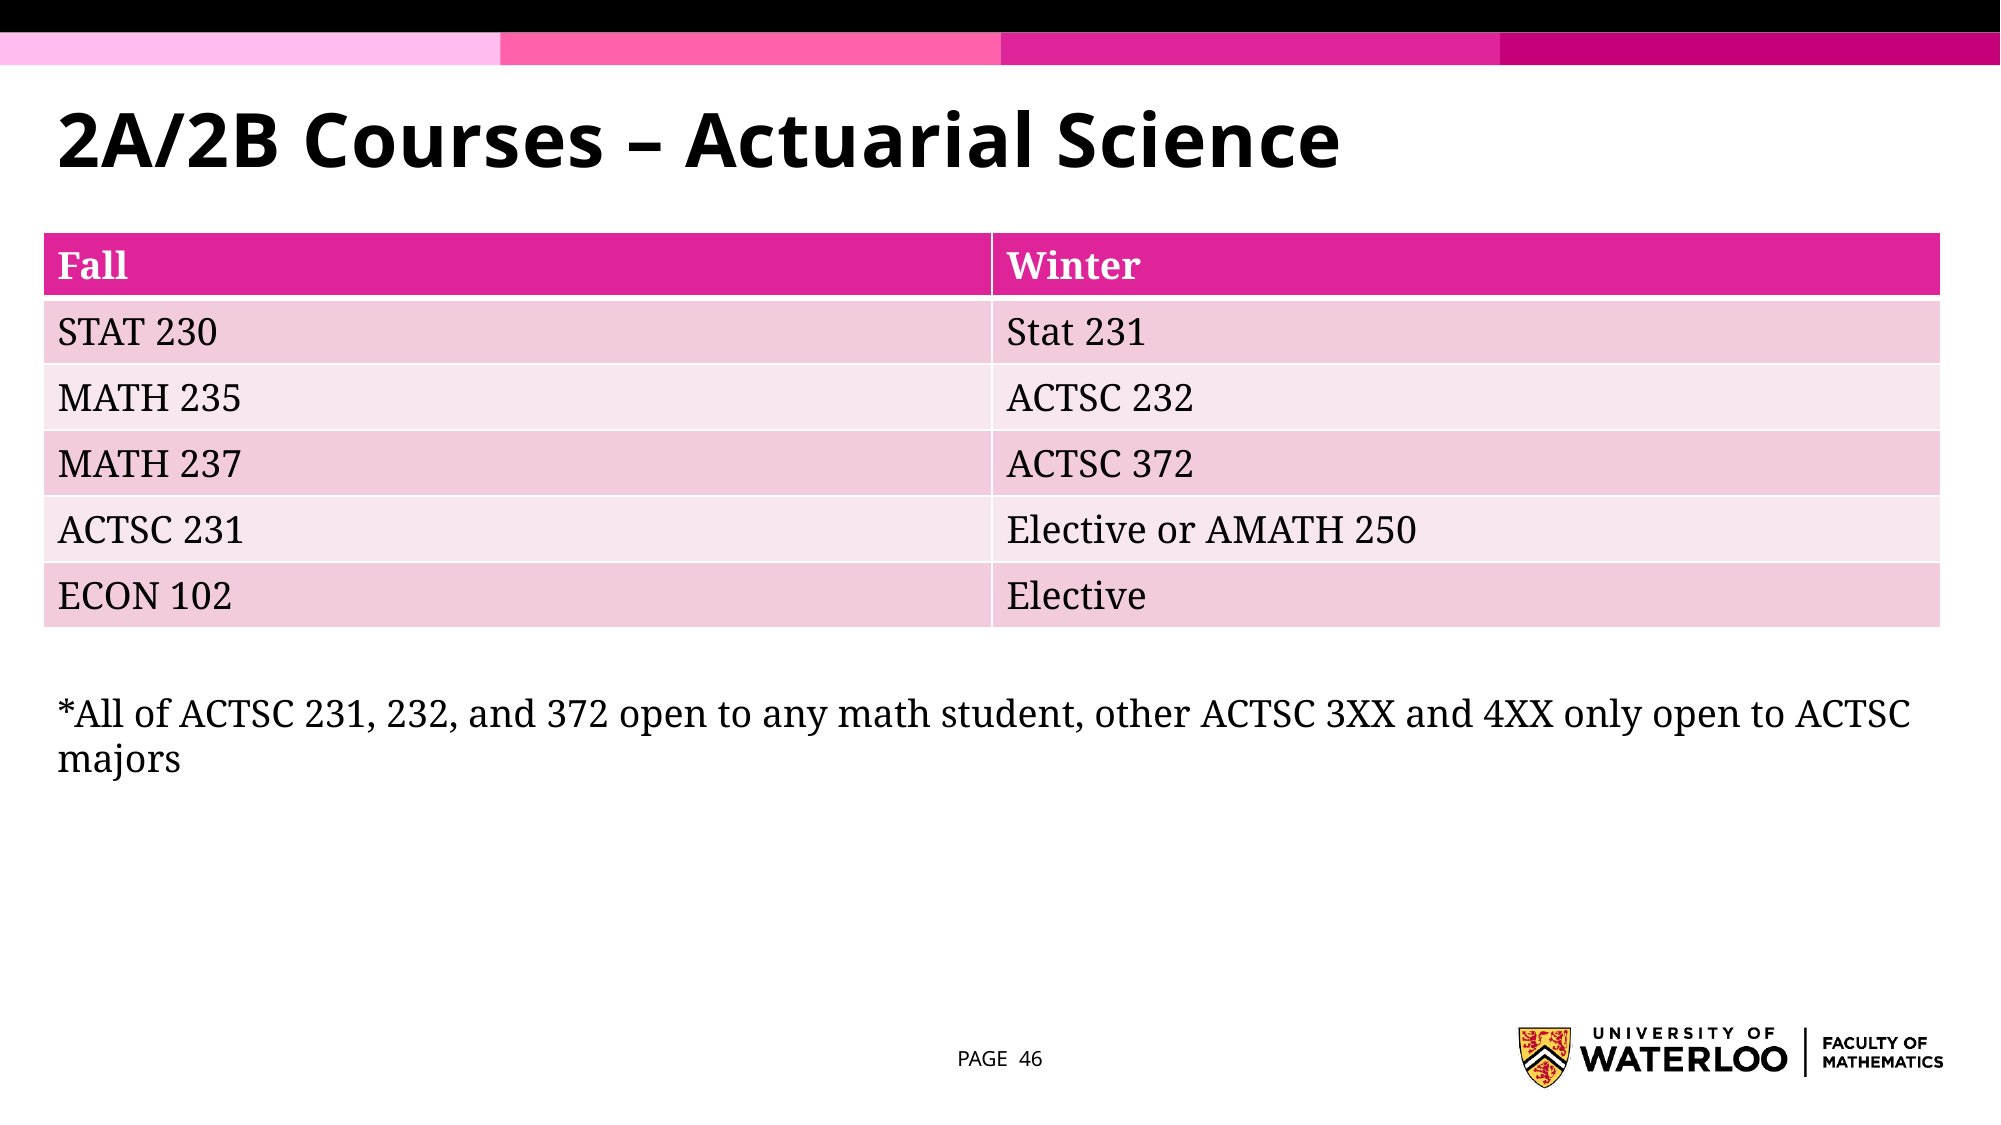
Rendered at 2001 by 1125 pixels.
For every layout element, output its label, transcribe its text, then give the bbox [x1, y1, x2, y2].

table_header Fall [44, 233, 991, 295]
table_cell ACTSC 232 [993, 365, 1940, 429]
table_cell Elective or AMATH 250 [993, 497, 1940, 561]
table_cell Elective [993, 563, 1940, 627]
table_cell ACTSC 231 [44, 497, 991, 561]
table_cell Stat 231 [993, 301, 1940, 363]
slide_number PAGE 46 [916, 1039, 1084, 1081]
table_cell ACTSC 372 [993, 431, 1940, 495]
title 2A/2B Courses – Actuarial Science [42, 71, 1941, 219]
text_box *All of ACTSC 231, 232, and 372 open to any math student, other ACTSC 3XX and 4XX only open to ACTSC majors [42, 682, 1941, 788]
table_header Winter [993, 233, 1940, 295]
table_cell MATH 237 [44, 431, 991, 495]
table_cell MATH 235 [44, 365, 991, 429]
picture [1461, 983, 2000, 1125]
table_cell STAT 230 [44, 301, 991, 363]
table_cell ECON 102 [44, 563, 991, 627]
